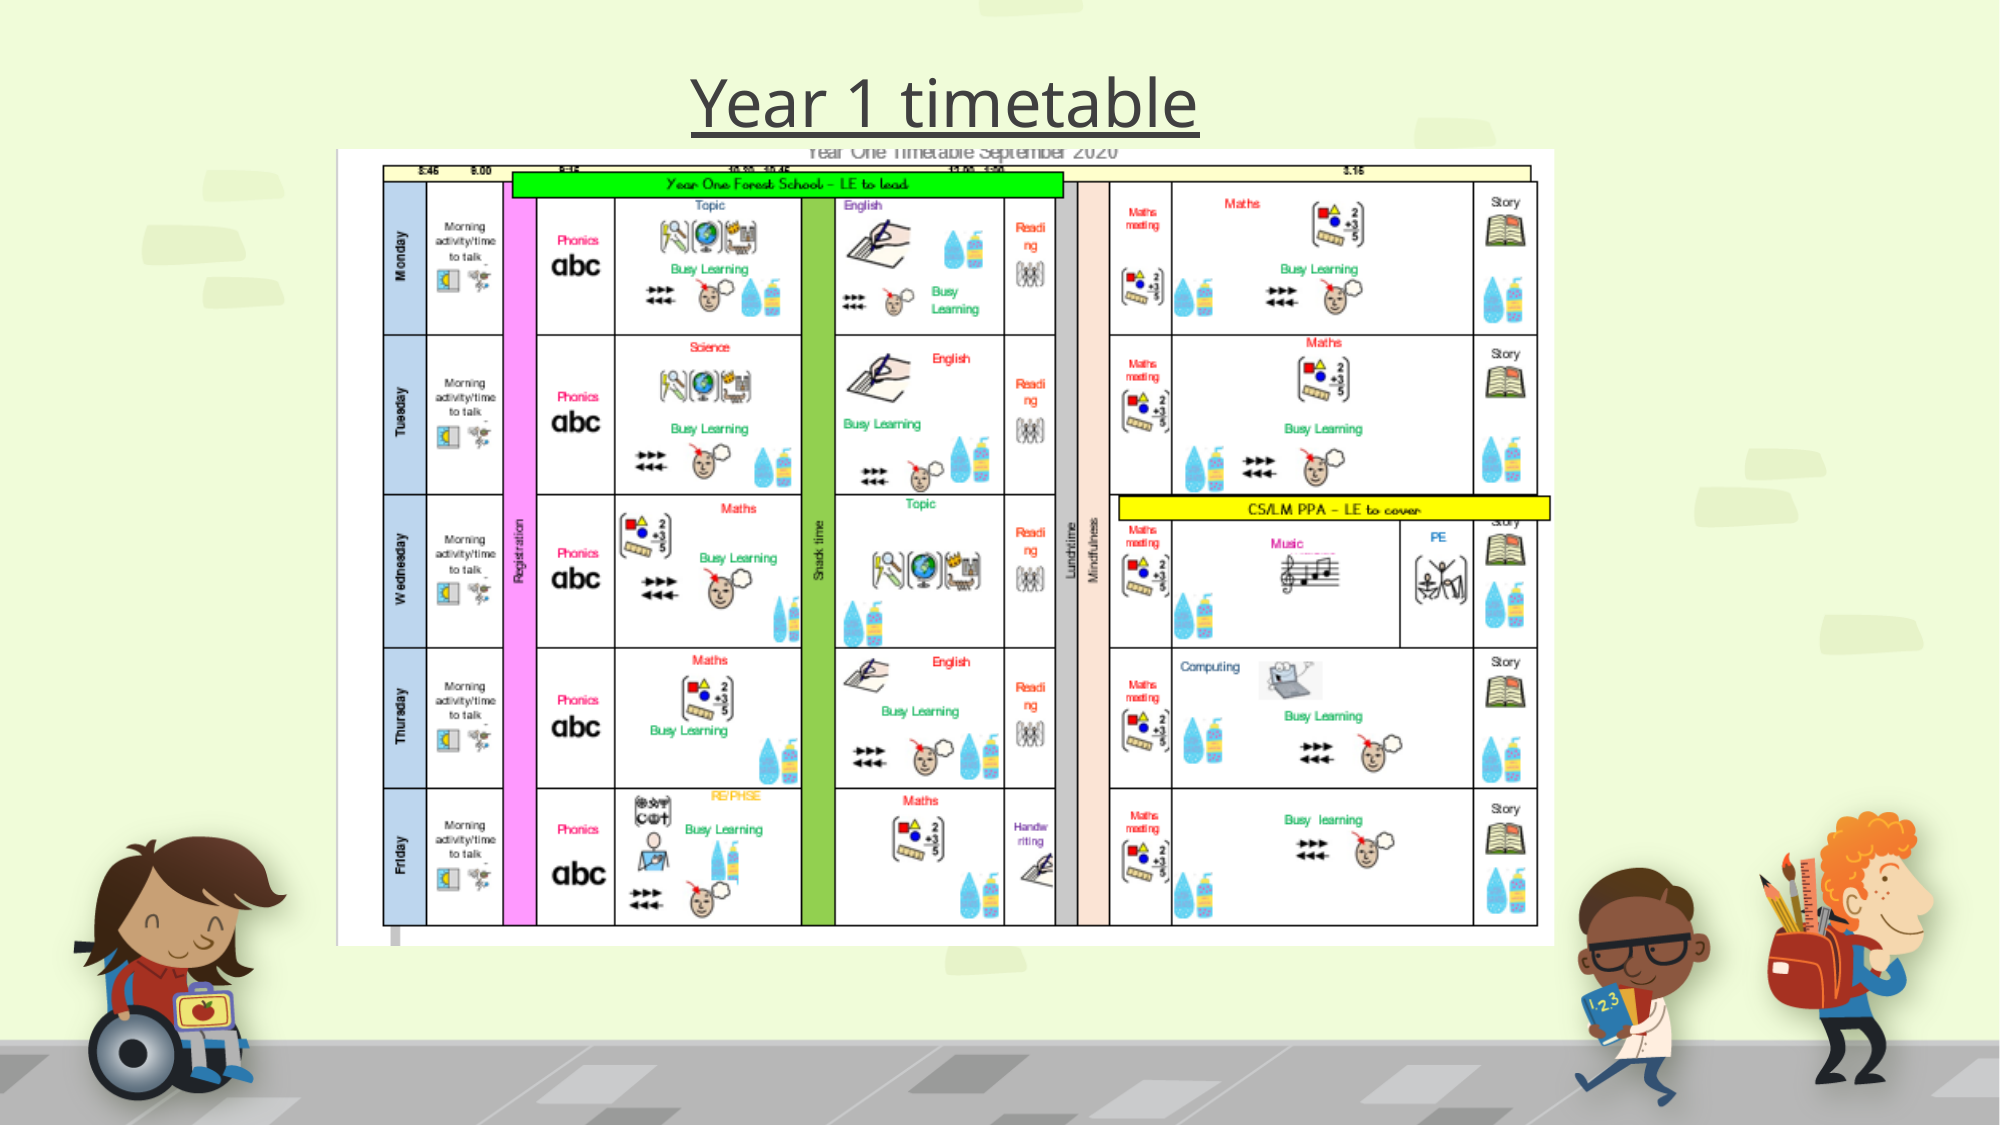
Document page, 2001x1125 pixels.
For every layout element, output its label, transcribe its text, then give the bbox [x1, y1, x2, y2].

title Year 1 timetable [138, 0, 1752, 150]
picture [0, 0, 2000, 1125]
